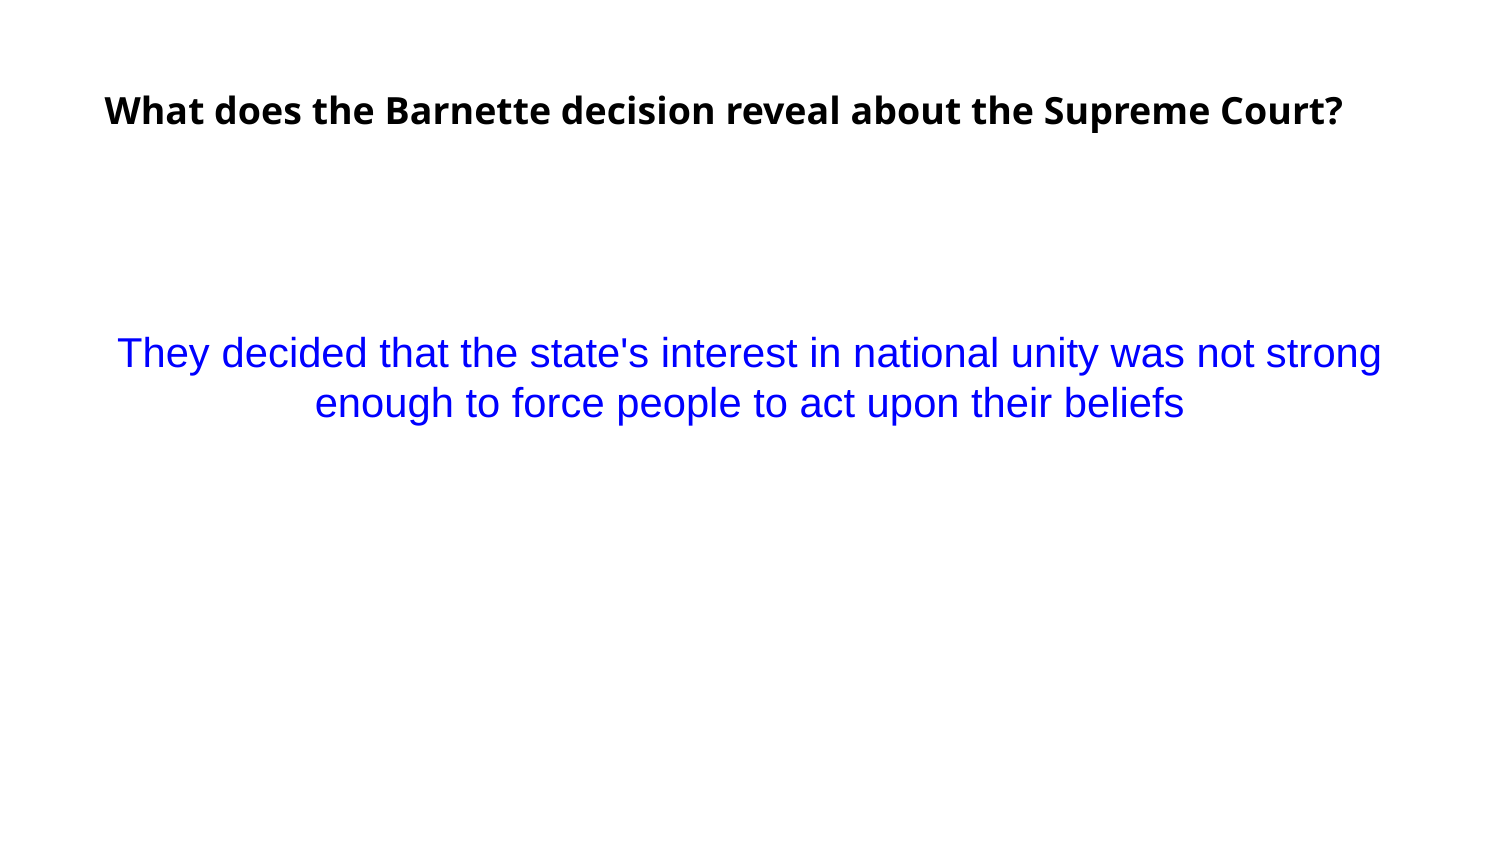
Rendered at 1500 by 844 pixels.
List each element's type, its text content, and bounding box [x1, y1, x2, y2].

list They decided that the state's interest in national unity was not strong enough to force people to act upon their beliefs [51, 310, 1449, 707]
title What does the Barnette decision reveal about the Supreme Court? [89, 71, 1411, 166]
